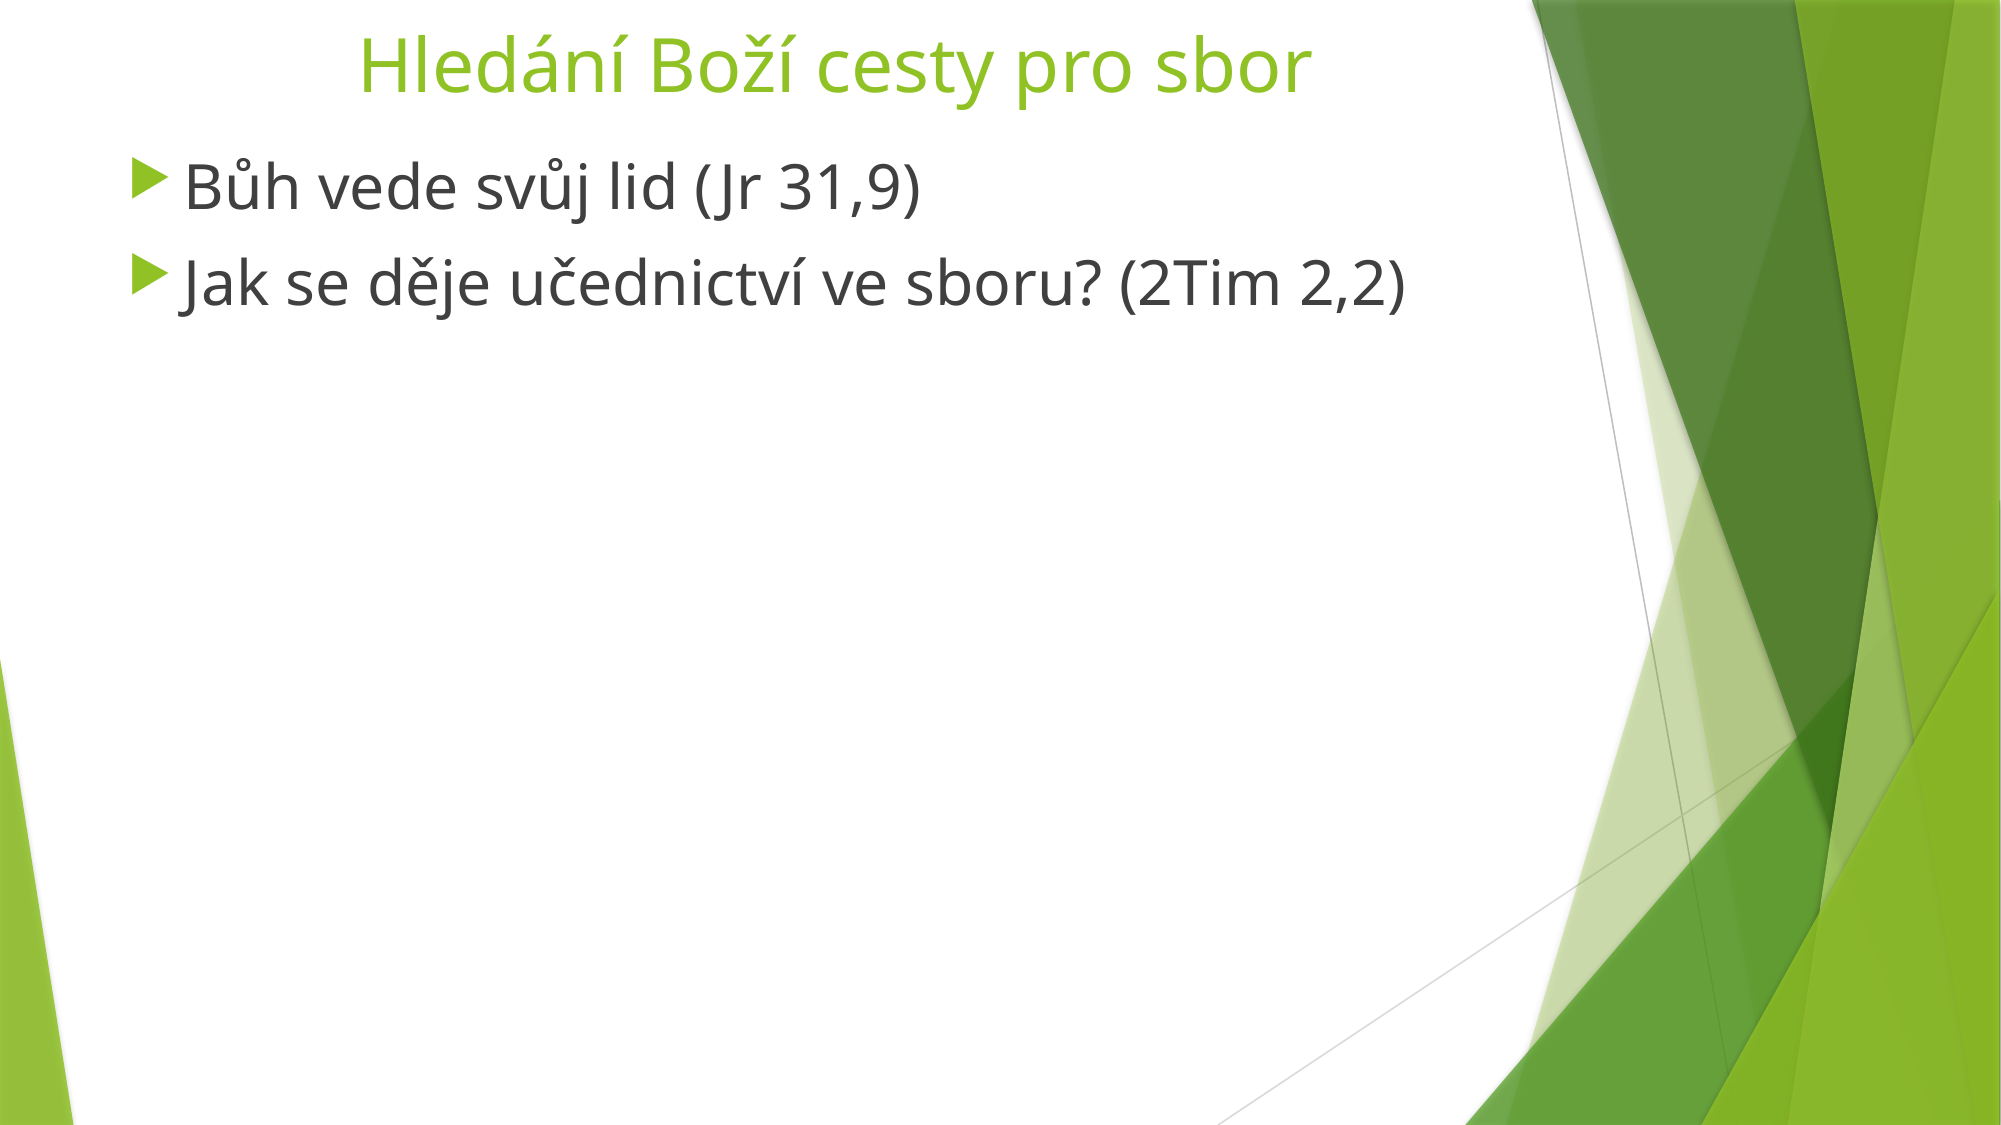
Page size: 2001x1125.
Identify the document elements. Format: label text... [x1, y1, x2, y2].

list Bůh vede svůj lid (Jr 31,9) Jak se děje učednictví ve sboru? (2Tim 2,2) [112, 139, 1766, 1125]
title Hledání Boží cesty pro sbor [130, 10, 1541, 110]
